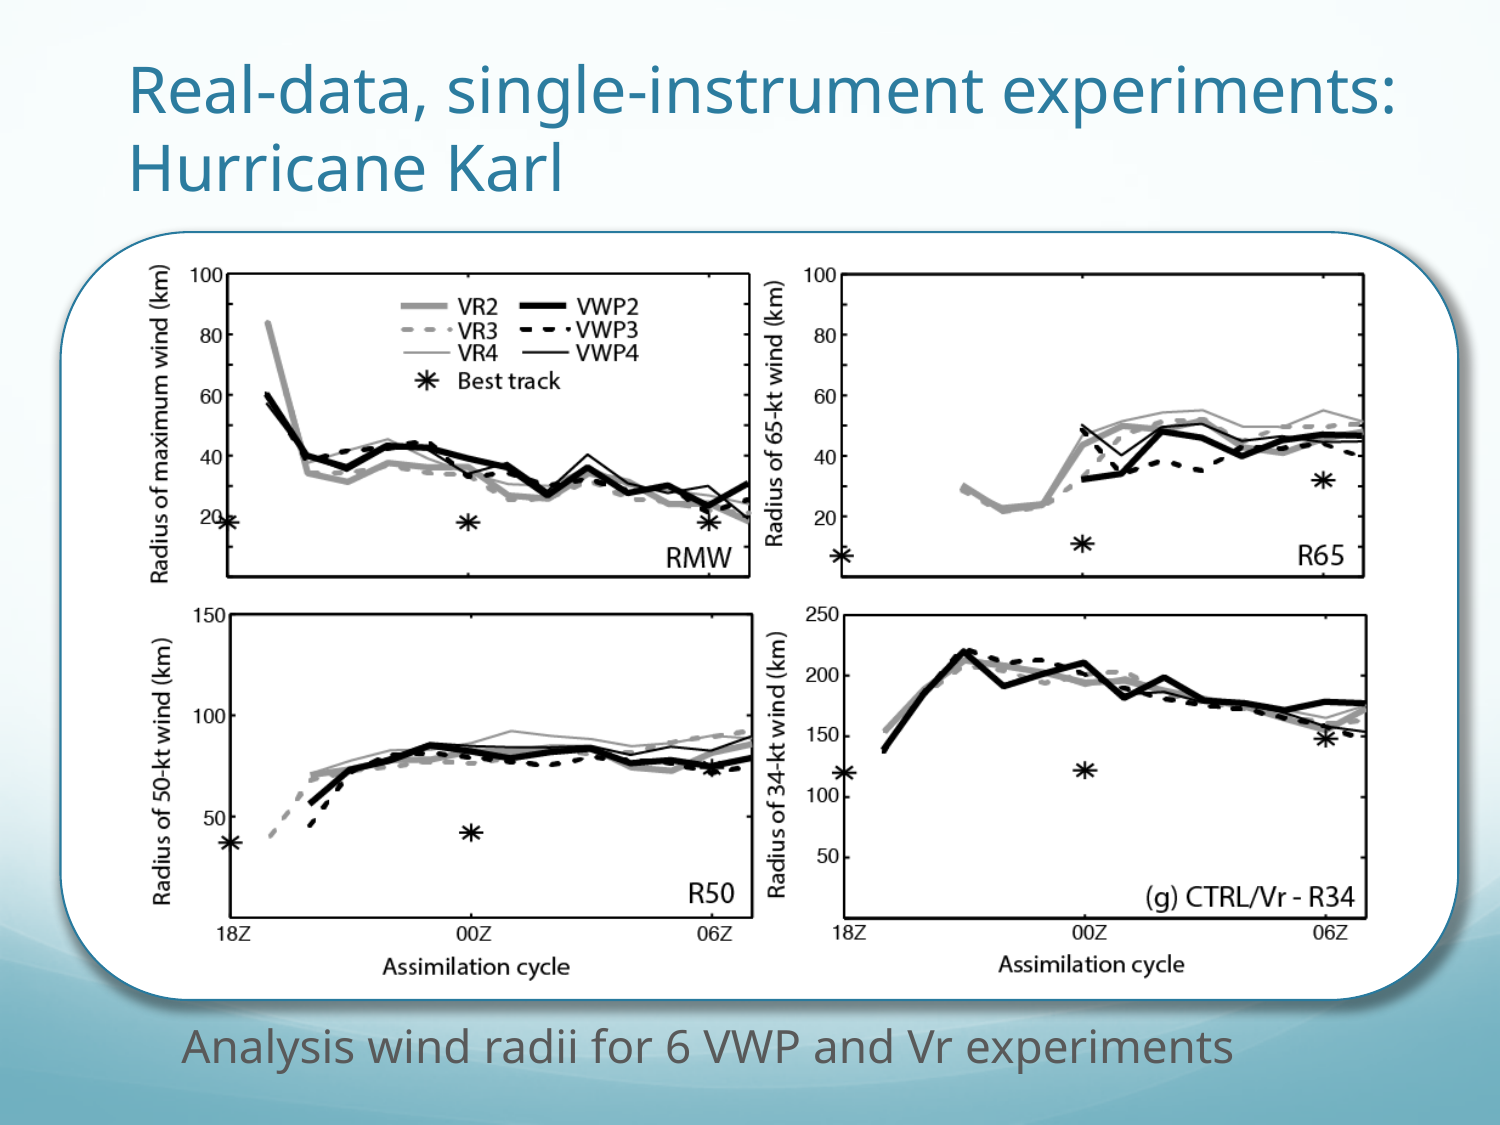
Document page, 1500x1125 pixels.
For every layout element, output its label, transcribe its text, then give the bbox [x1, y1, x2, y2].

text_box [160, 998, 1358, 1002]
text_box Real-data, single-instrument experiments: Hurricane Karl [112, 42, 1459, 130]
text_box [59, 231, 1460, 994]
picture [147, 263, 1370, 981]
text_box Analysis wind radii for 6 VWP and Vr experiments [166, 1010, 1500, 1125]
